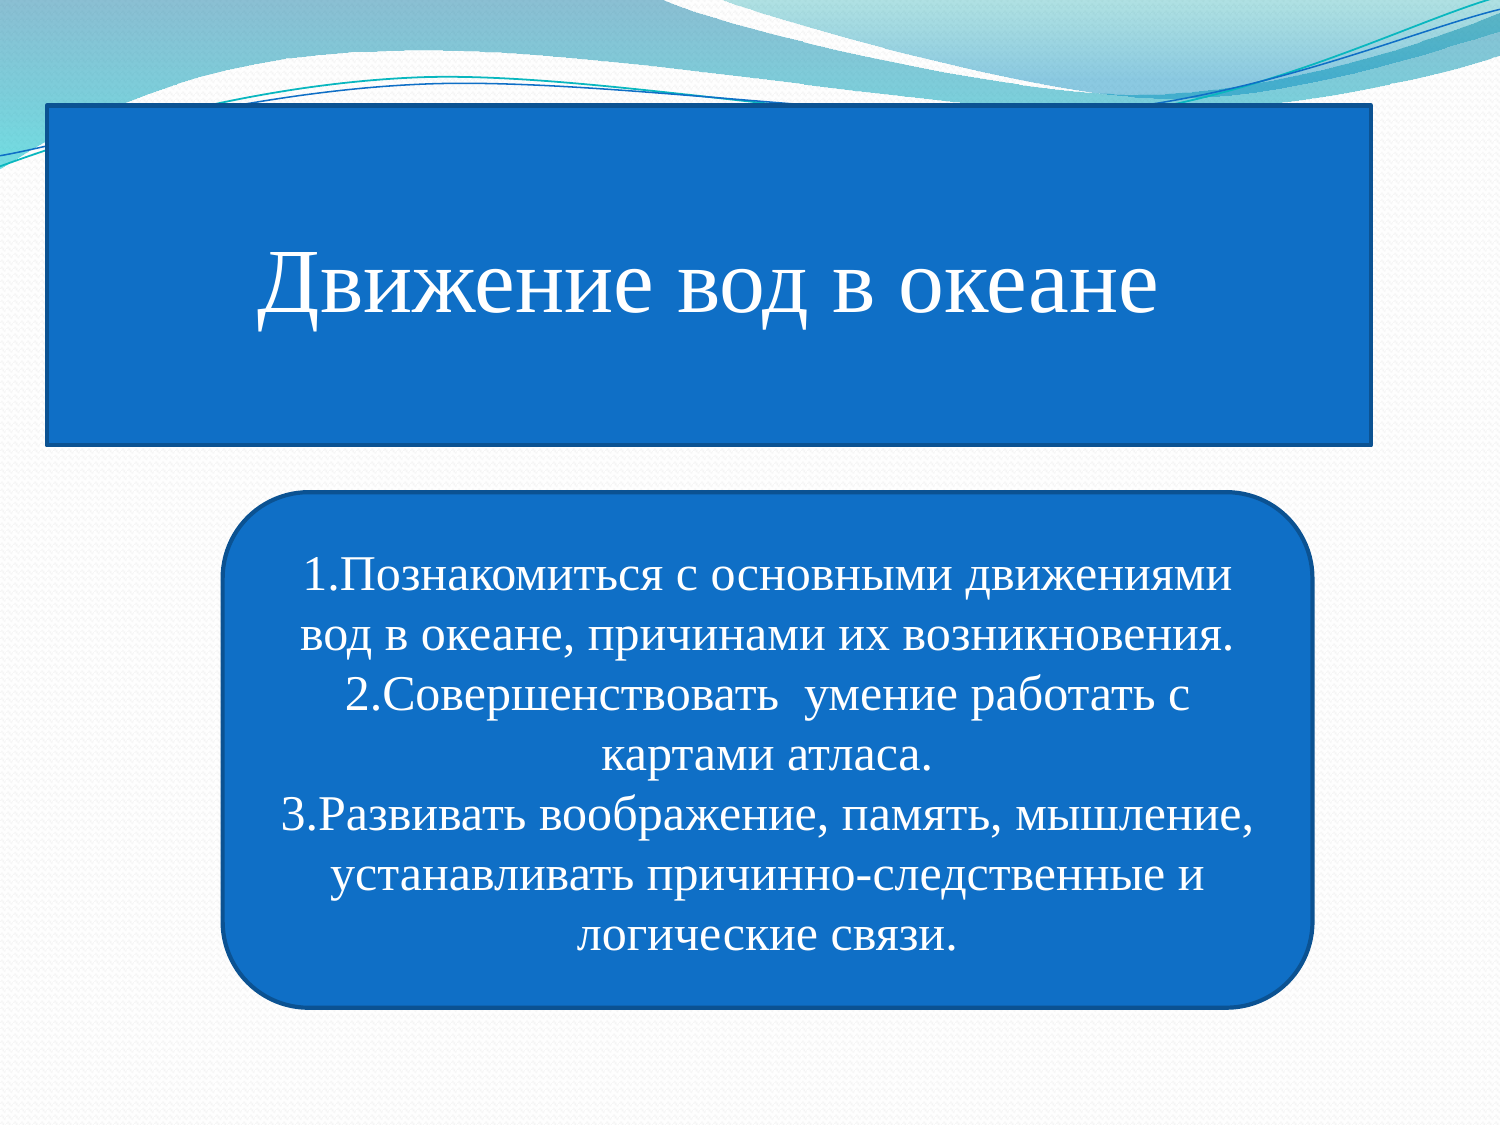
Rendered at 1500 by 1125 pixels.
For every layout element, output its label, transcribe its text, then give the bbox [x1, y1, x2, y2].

text_box 1.Познакомиться с основными движениями вод в океане, причинами их возникновения. 2.Совершенствовать умение работать с картами атласа. 3.Развивать воображение, память, мышление, устанавливать причинно-следственные и логические связи. [220, 490, 1315, 1010]
text_box Движение вод в океане [45, 103, 1373, 447]
